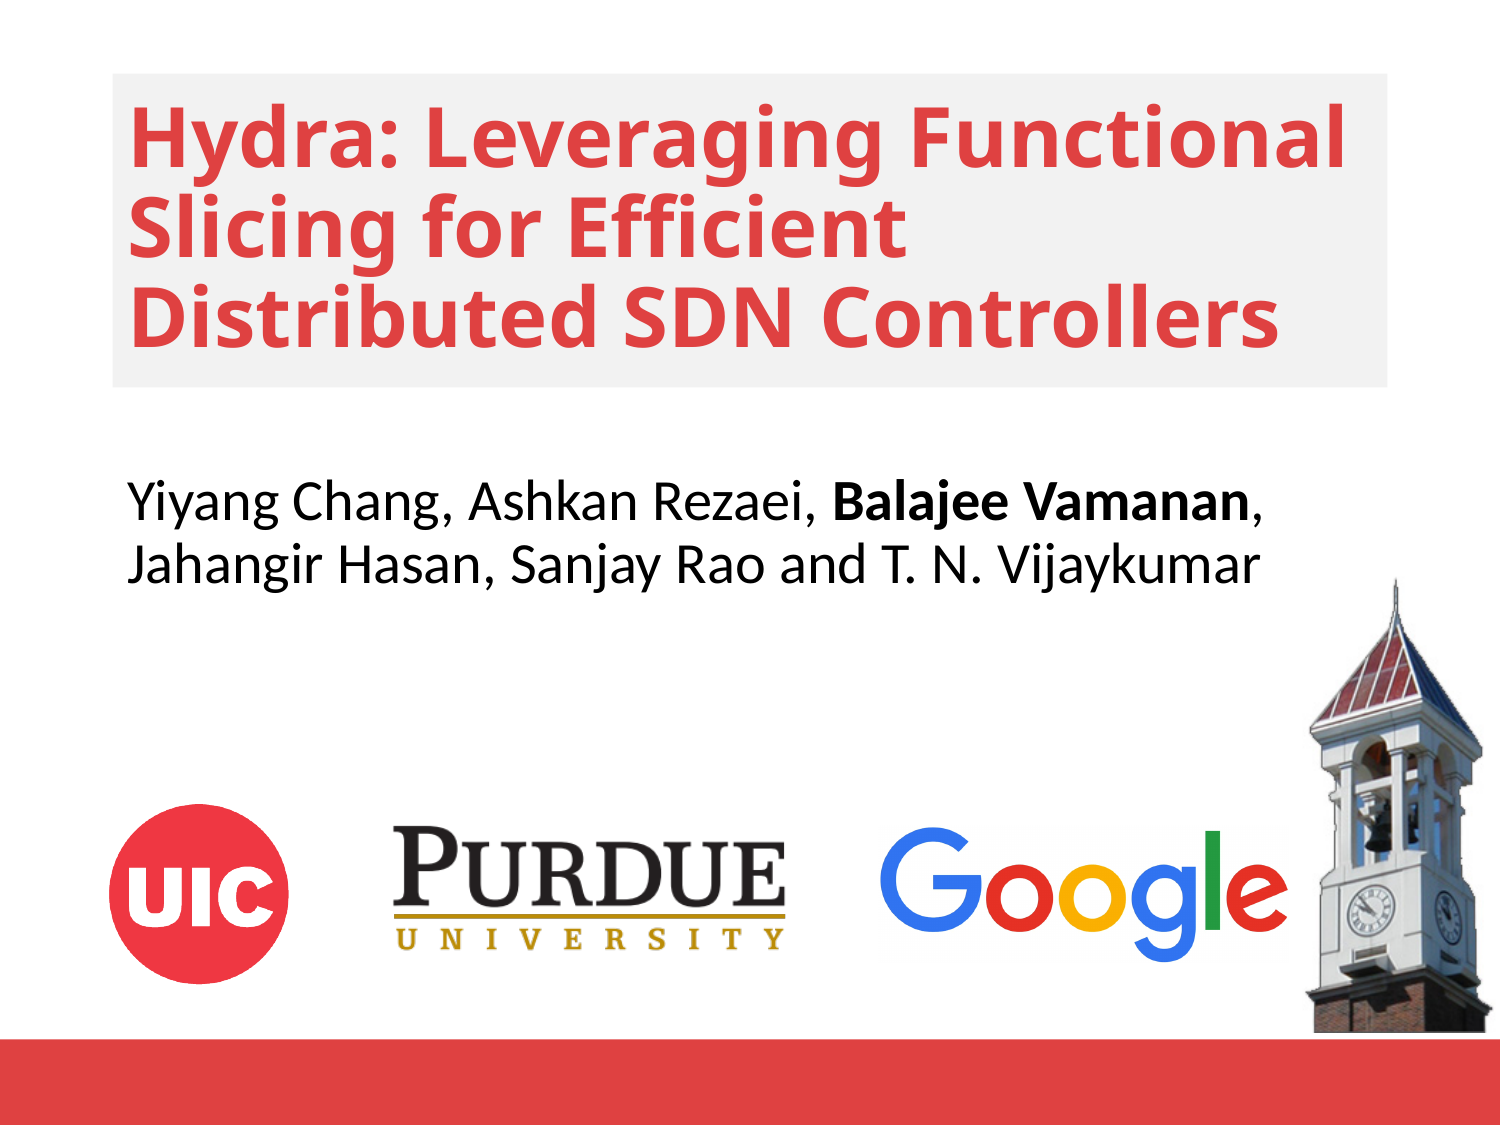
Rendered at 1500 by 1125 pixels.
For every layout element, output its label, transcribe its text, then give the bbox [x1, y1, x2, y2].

picture [878, 825, 1289, 963]
subtitle Yiyang Chang, Ashkan Rezaei, Balajee Vamanan, Jahangir Hasan, Sanjay Rao and T. N. Vijaykumar [112, 462, 1425, 629]
picture [1302, 562, 1500, 1033]
picture [49, 744, 348, 1044]
title Hydra: Leveraging Functional Slicing for Efficient Distributed SDN Controllers [112, 73, 1388, 388]
